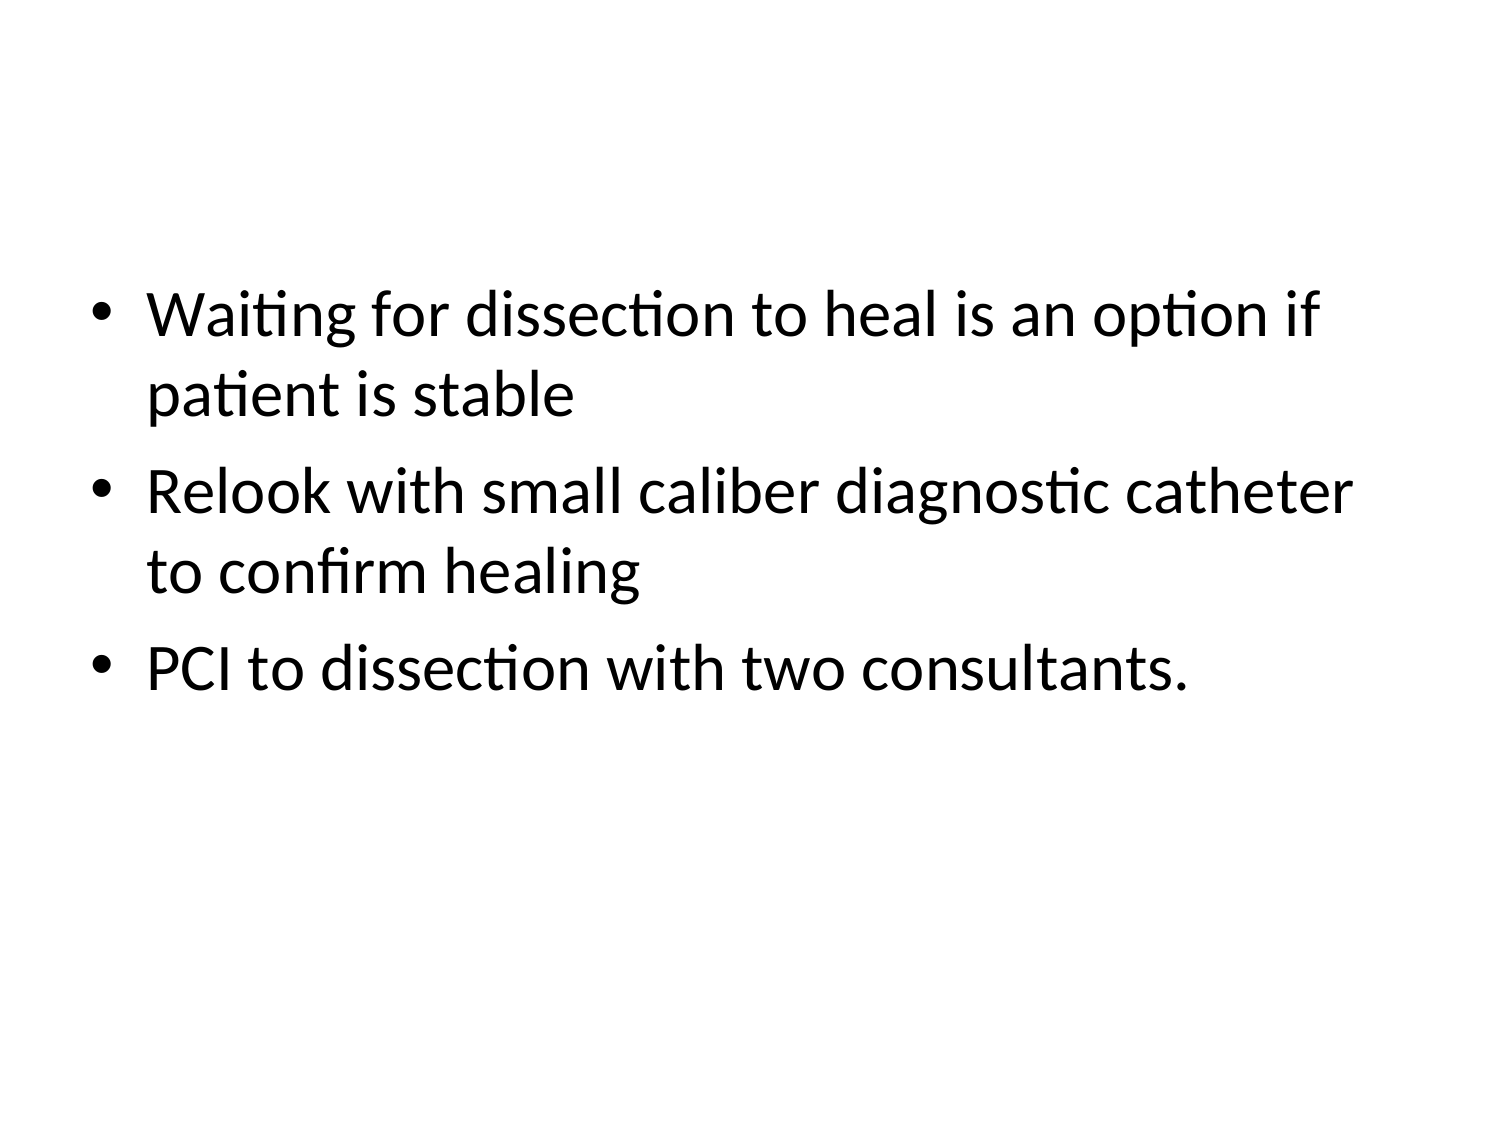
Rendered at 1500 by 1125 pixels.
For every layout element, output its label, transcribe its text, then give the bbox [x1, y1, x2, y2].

text_box Waiting for dissection to heal is an option if patient is stable Relook with small caliber diagnostic catheter to confirm healing PCI to dissection with two consultants. [74, 262, 1425, 1005]
